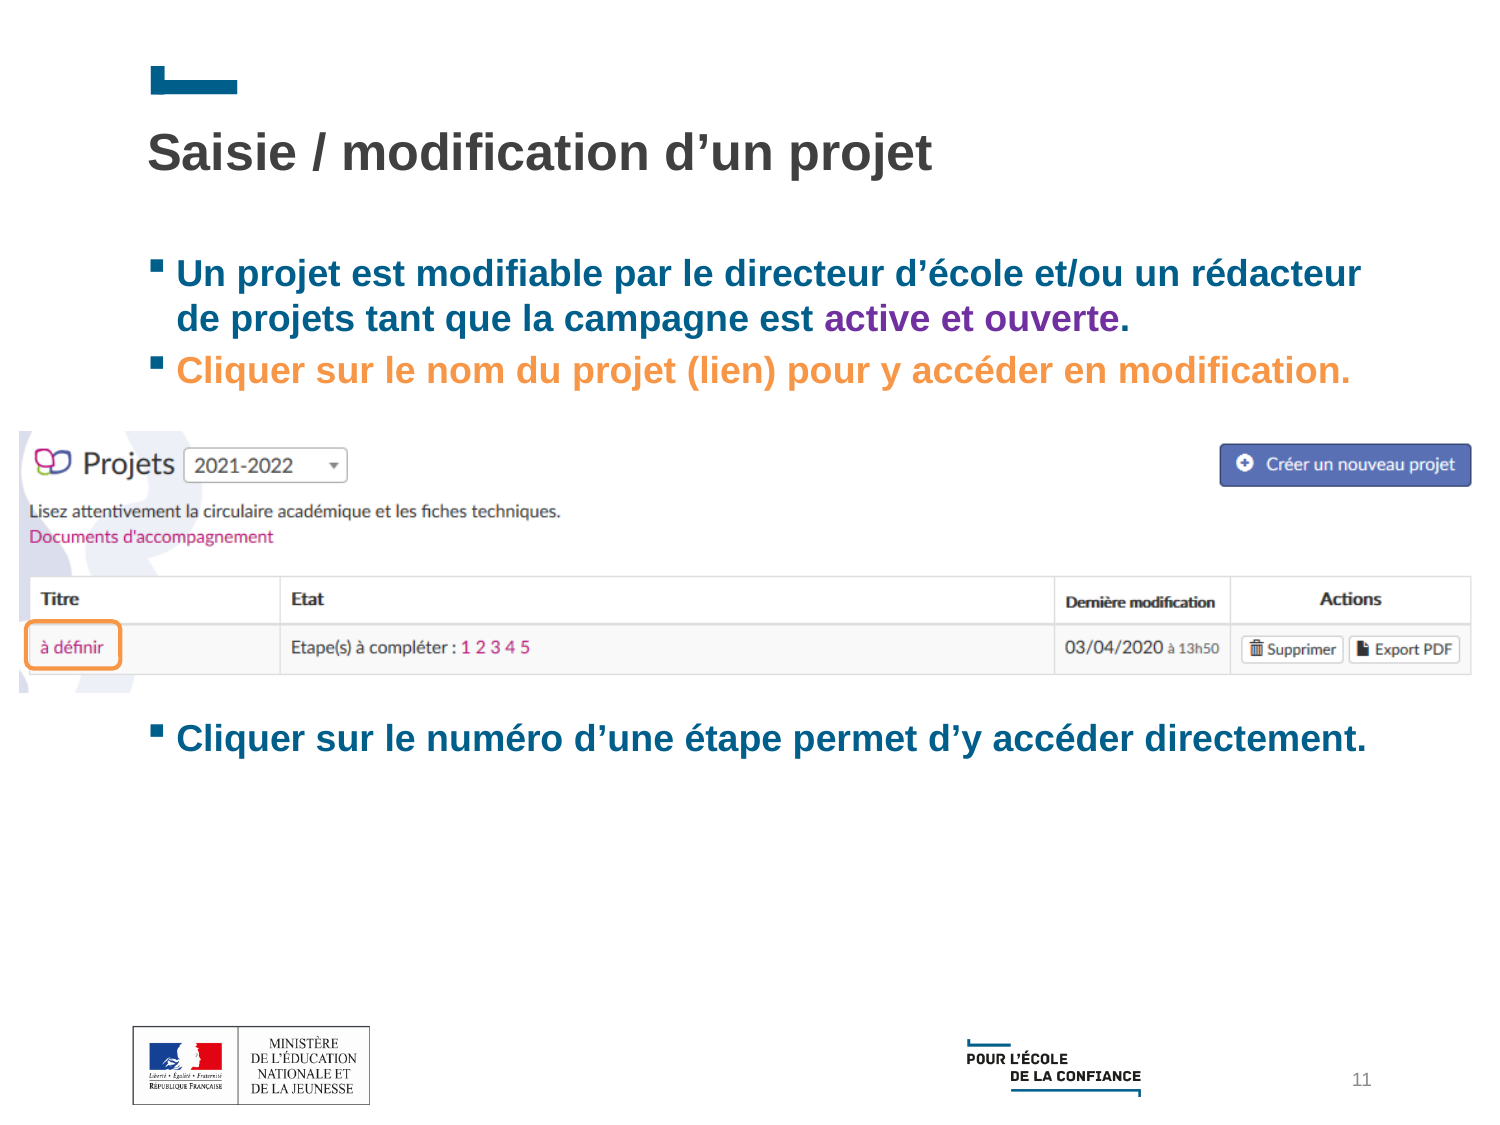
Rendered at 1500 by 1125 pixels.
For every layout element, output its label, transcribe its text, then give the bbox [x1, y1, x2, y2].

picture [19, 431, 1483, 693]
list Un projet est modifiable par le directeur d’école et/ou un rédacteur de projets tant que la campagne est active et ouverte. Cliquer sur le nom du projet (lien) pour y accéder en modification. Cliquer sur le numéro d’une étape permet d’y accéder directement. [132, 701, 1425, 996]
slide_number 11 [1336, 1048, 1411, 1109]
picture [953, 1025, 1154, 1109]
title Saisie / modification d’un projet [132, 44, 1425, 241]
picture [132, 1025, 370, 1105]
list Un projet est modifiable par le directeur d’école et/ou un rédacteur de projets tant que la campagne est active et ouverte. Cliquer sur le nom du projet (lien) pour y accéder en modification. Cliquer sur le numéro d’une étape permet d’y accéder directement. [132, 241, 1425, 430]
